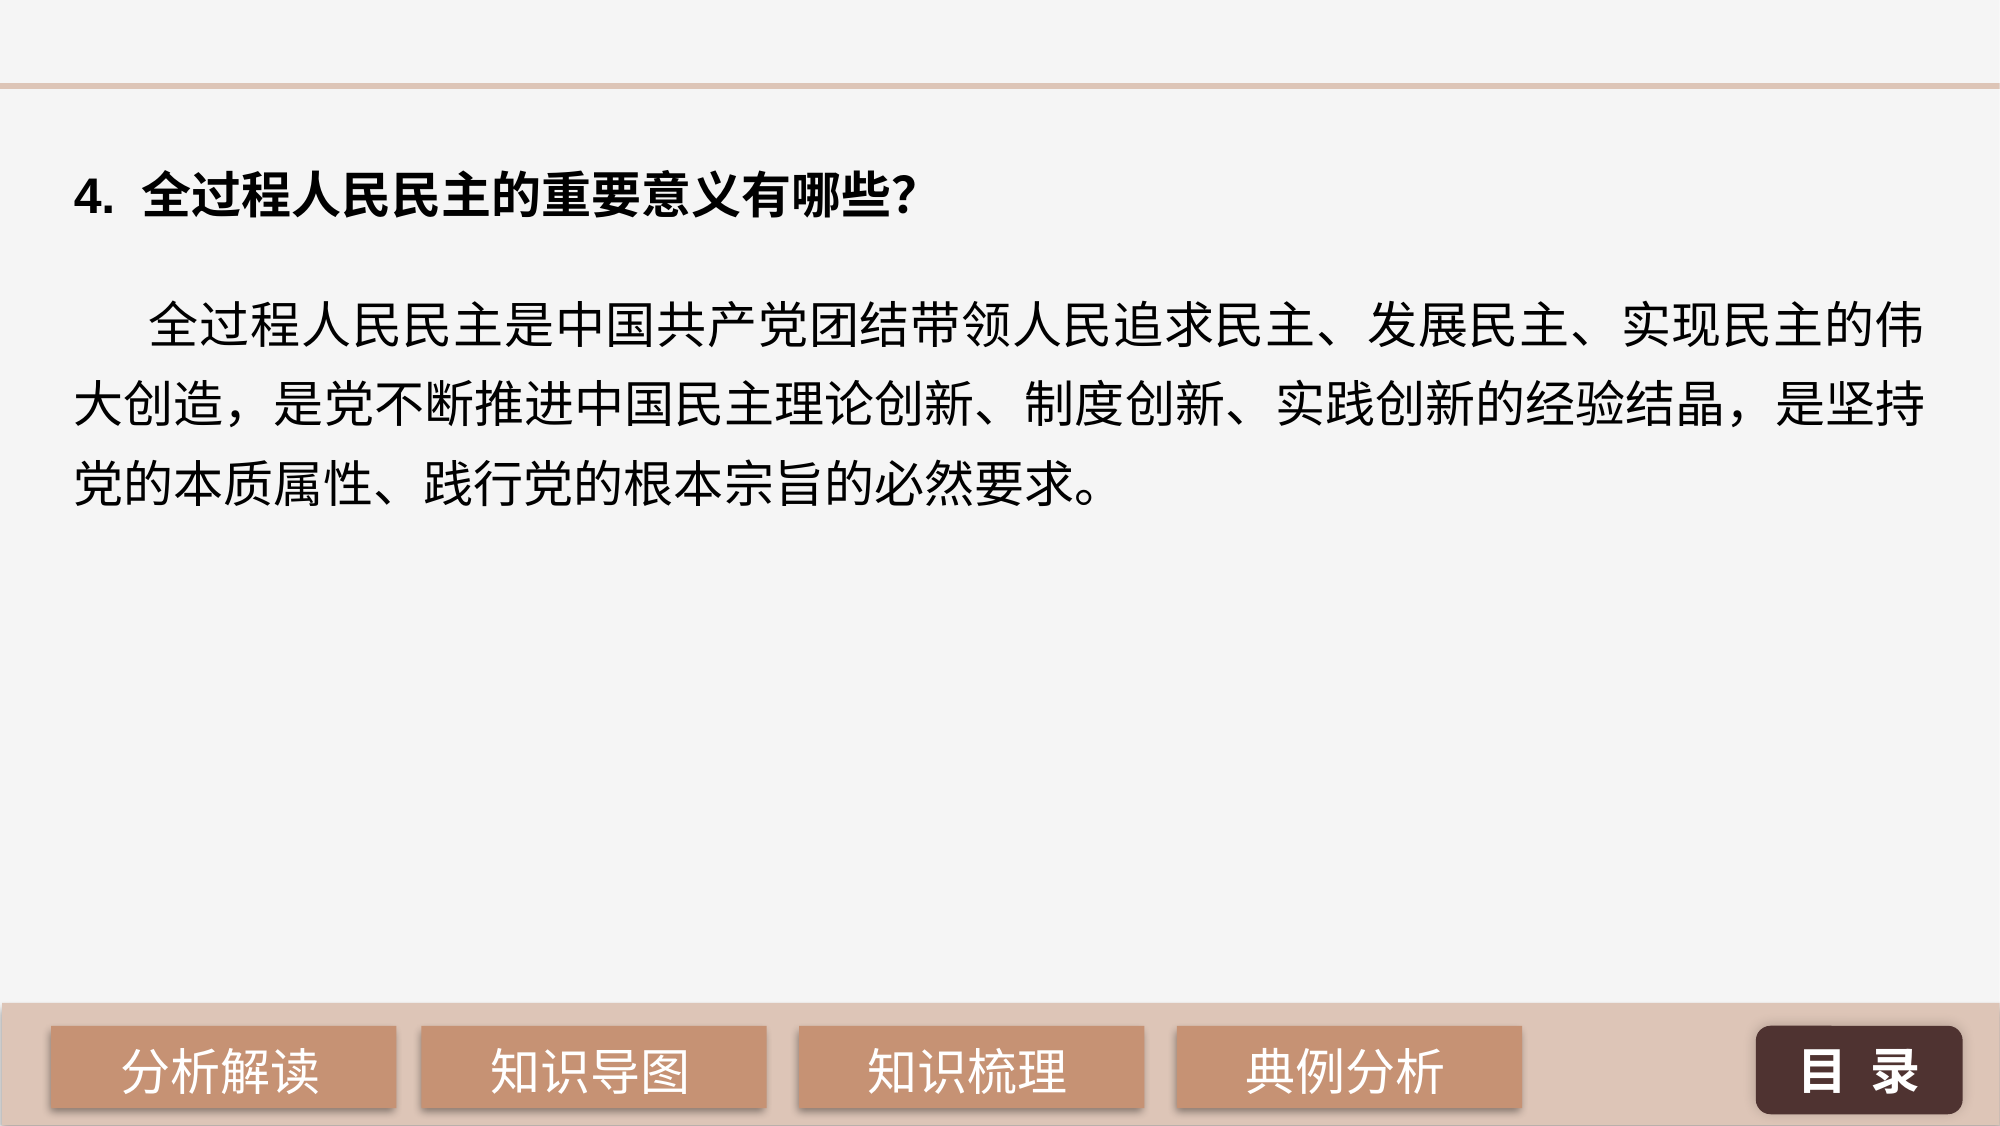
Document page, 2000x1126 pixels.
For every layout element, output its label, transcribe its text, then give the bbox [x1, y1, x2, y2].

text_box 全过程人民民主是中国共产党团结带领人民追求民主、发展民主、实现民主的伟大创造，是党不断推进中国民主理论创新、制度创新、实践创新的经验结晶，是坚持党的本质属性、践行党的根本宗旨的必然要求。 [58, 267, 1940, 520]
text_box 4. 全过程人民民主的重要意义有哪些？ [58, 137, 1940, 232]
